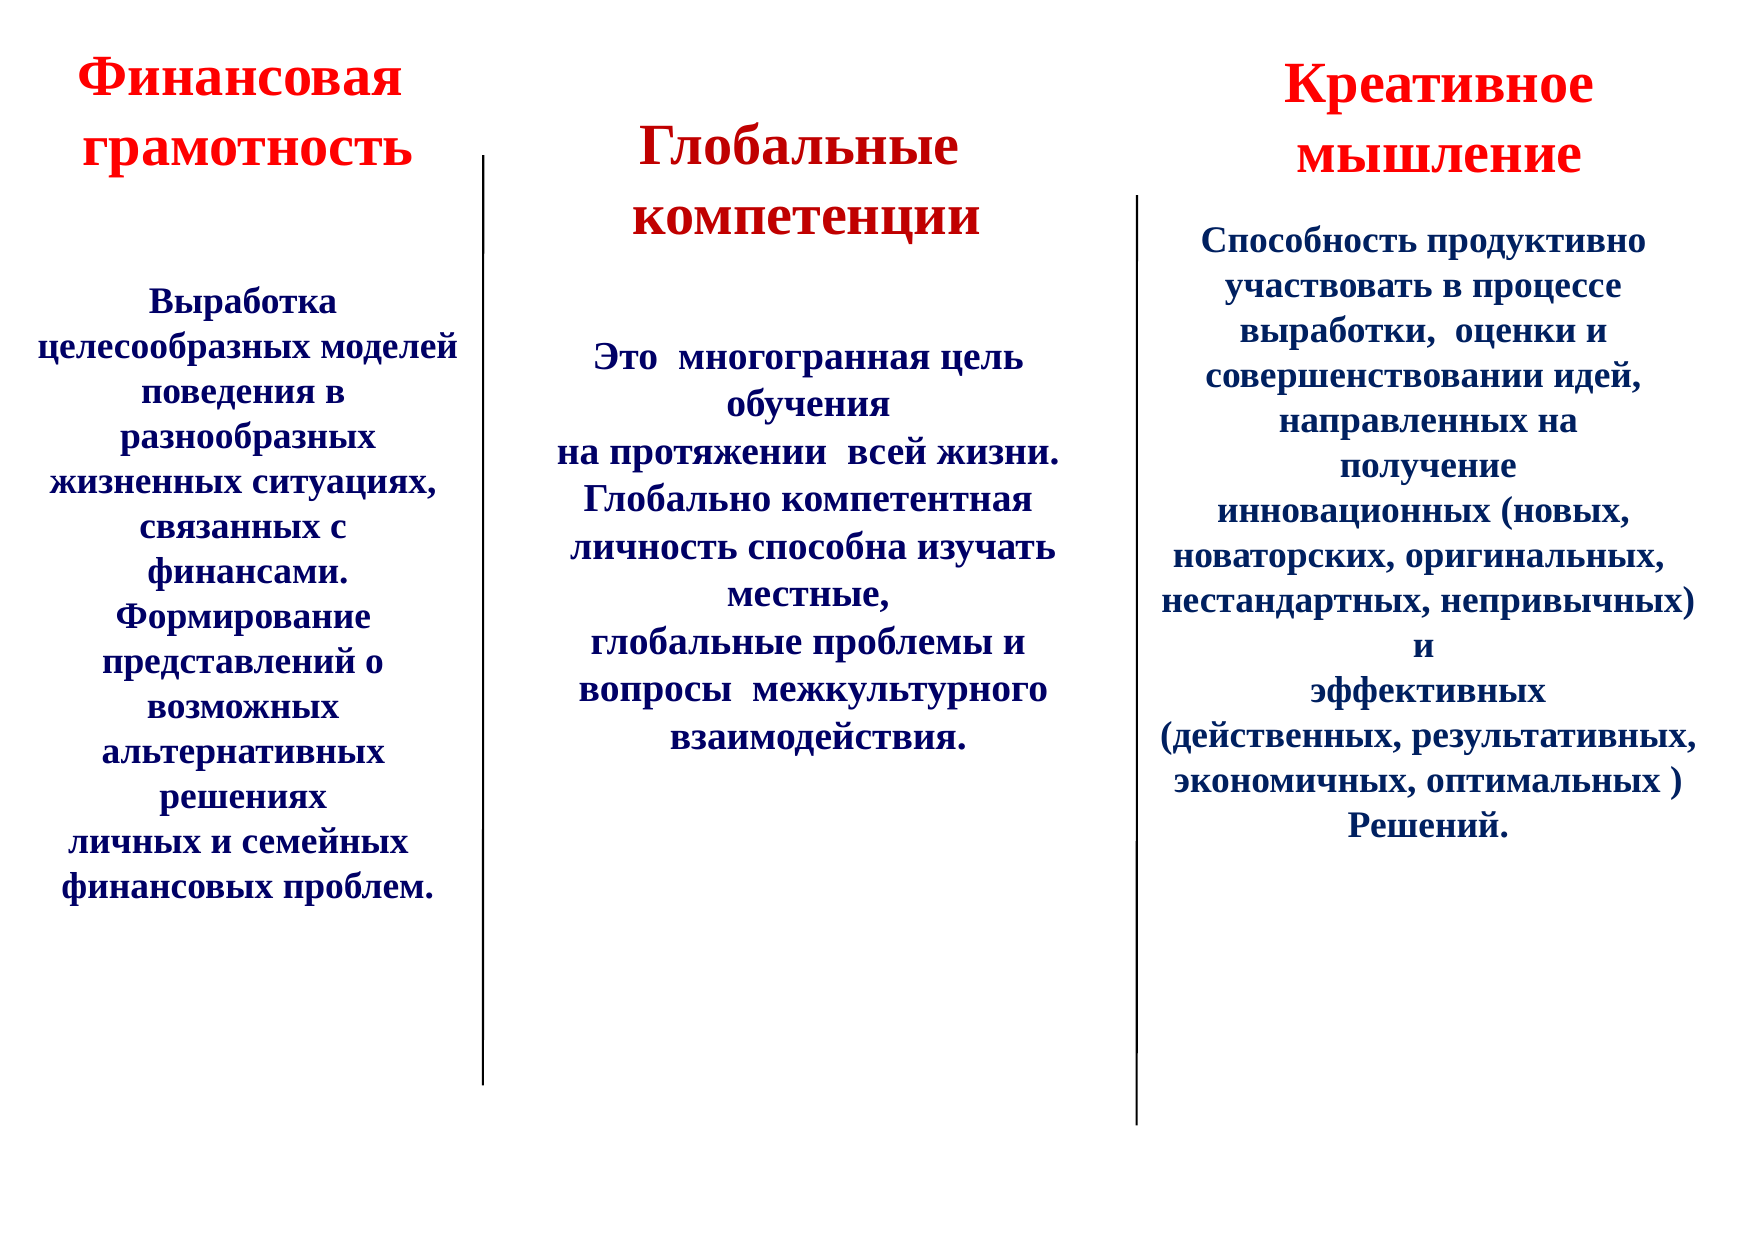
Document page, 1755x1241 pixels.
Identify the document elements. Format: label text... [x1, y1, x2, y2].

text_box Выработка целесообразных моделей поведения в разнообразных жизненных ситуациях, связанных с финансами. Формирование представлений о возможных альтернативных решениях личных и семейных финансовых проблем. [16, 626, 480, 961]
text_box Финансовая грамотность [16, 27, 480, 187]
list Способность продуктивно участвовать в процессе выработки, оценки и совершенствовании идей, направленных на получение инновационных (новых, новаторских, оригинальных, нестандартных, непривычных) и эффективных (действенных, результативных, экономичных, оптимальных ) Решений. [1138, 205, 1720, 902]
text_box Выработка целесообразных моделей поведения в разнообразных жизненных ситуациях, связанных с финансами. Формирование представлений о возможных альтернативных решениях личных и семейных финансовых проблем. [16, 218, 480, 622]
text_box Это многогранная цель обучения на протяжении всей жизни. Глобально компетентная личность способна изучать местные, глобальные проблемы и вопросы межкультурного взаимодействия. [501, 272, 1126, 815]
text_box Креативное мышление [1125, 34, 1755, 194]
title Глобальные компетенции [539, 96, 1075, 214]
